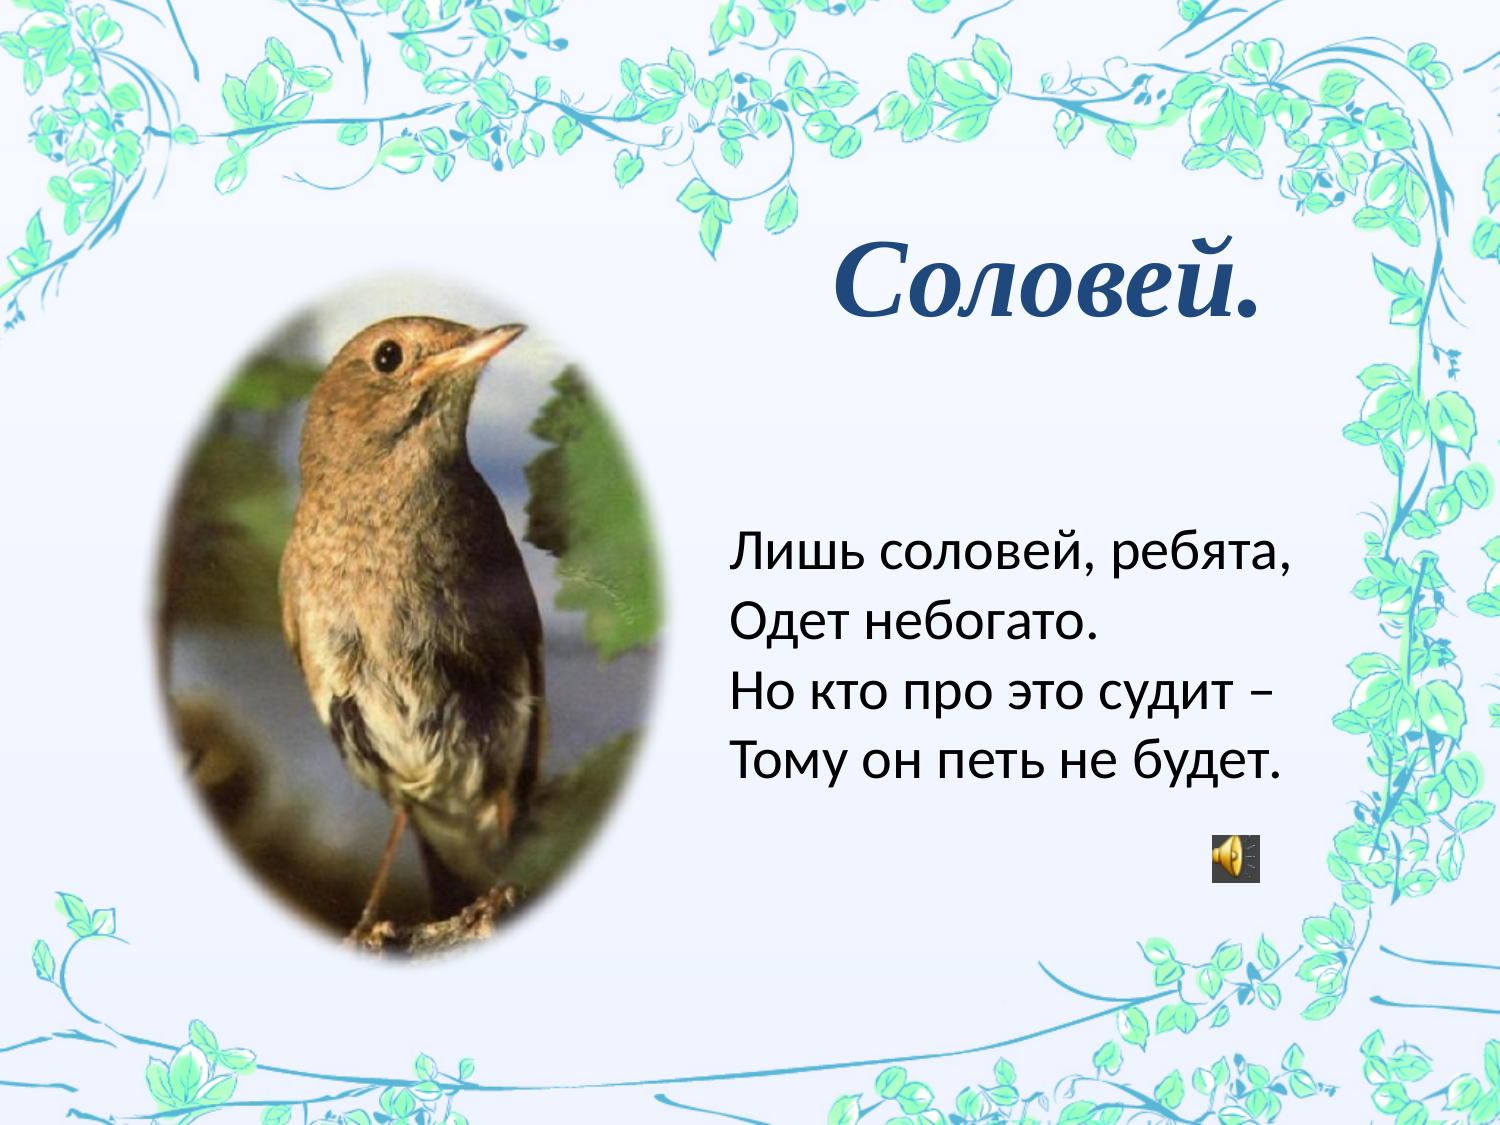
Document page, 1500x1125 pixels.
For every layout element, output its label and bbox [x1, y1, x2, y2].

picture [0, 0, 1500, 1125]
list [1210, 833, 1261, 885]
